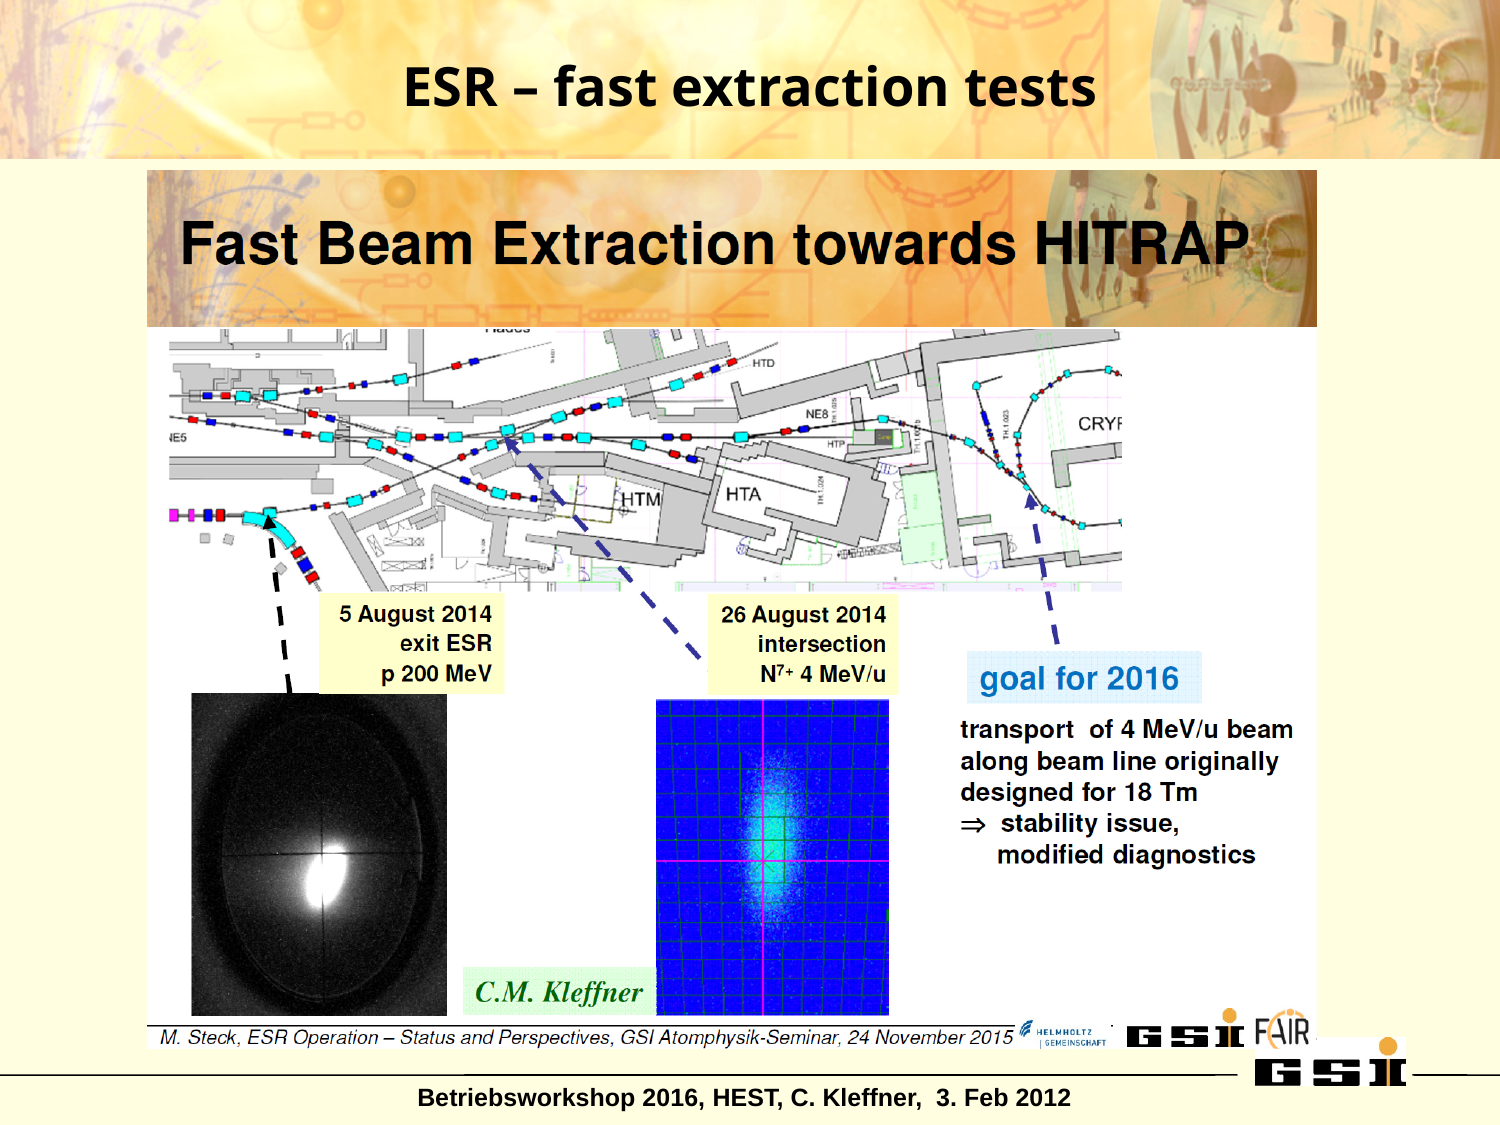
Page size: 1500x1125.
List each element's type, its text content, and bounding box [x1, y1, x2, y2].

picture [147, 170, 1406, 1086]
title ESR – fast extraction tests [75, 45, 1425, 149]
